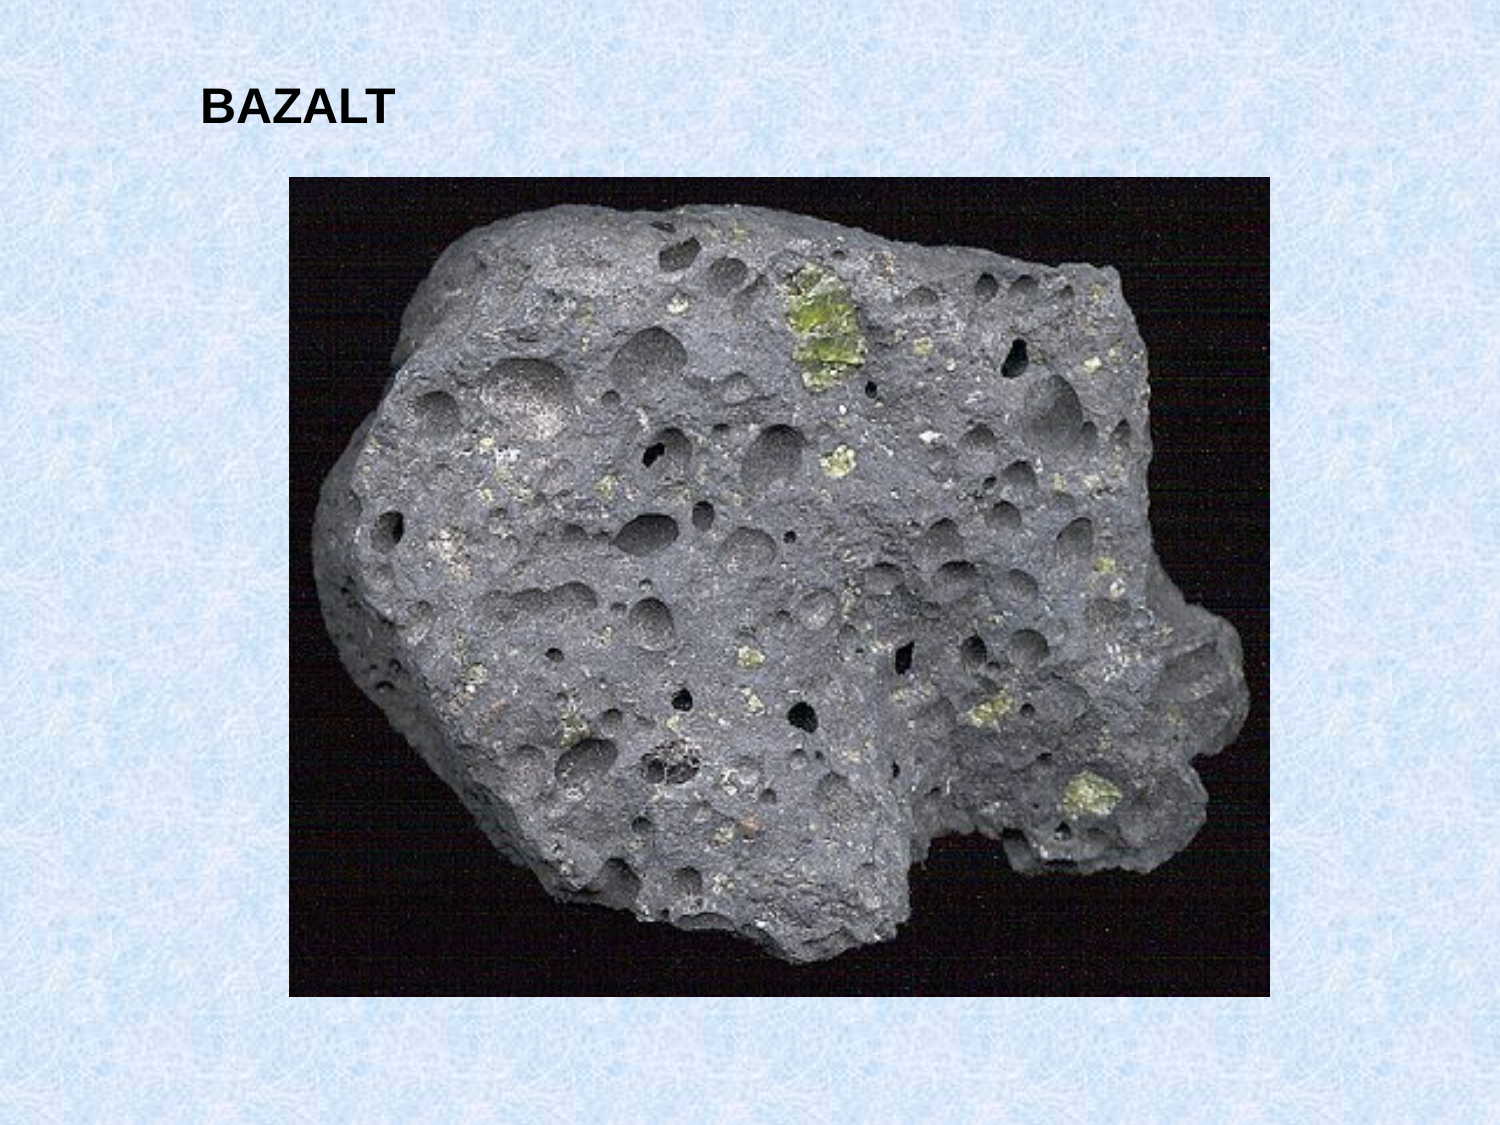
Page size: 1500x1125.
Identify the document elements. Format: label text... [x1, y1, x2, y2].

picture [0, 0, 1500, 1125]
text_box BAZALT [185, 66, 411, 142]
